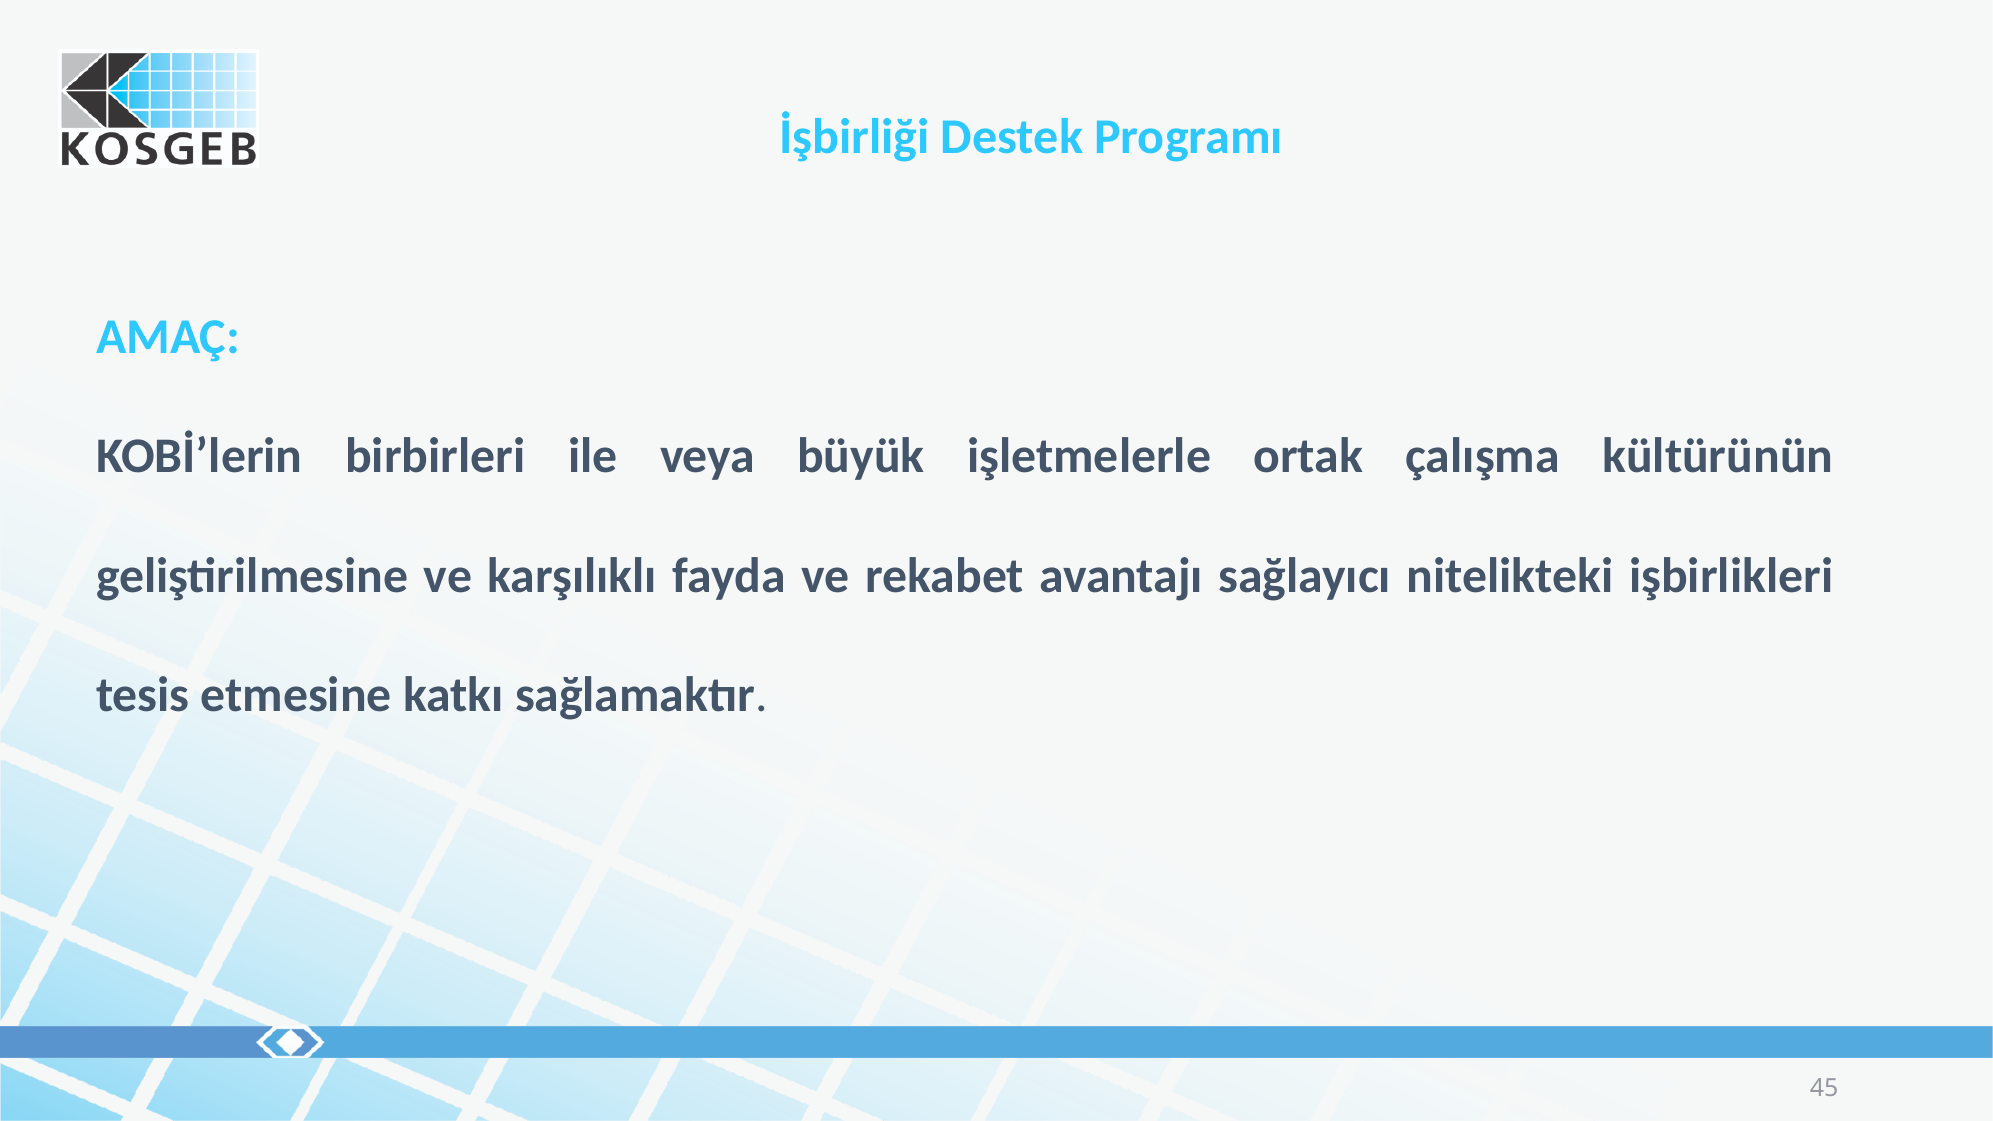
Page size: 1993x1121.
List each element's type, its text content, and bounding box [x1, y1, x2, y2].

slide_number 45 [1388, 1059, 1854, 1119]
text_box İşbirliği Destek Programı [160, 59, 1902, 172]
text_box AMAÇ: KOBİ’lerin birbirleri ile veya büyük işletmelerle ortak çalışma kültürünün geliştirilmesine ve karşılıklı fayda ve rekabet avantajı sağlayıcı nitelikteki işbirlikleri tesis etmesine katkı sağlamaktır. [81, 235, 1851, 729]
picture [0, 0, 1993, 1121]
